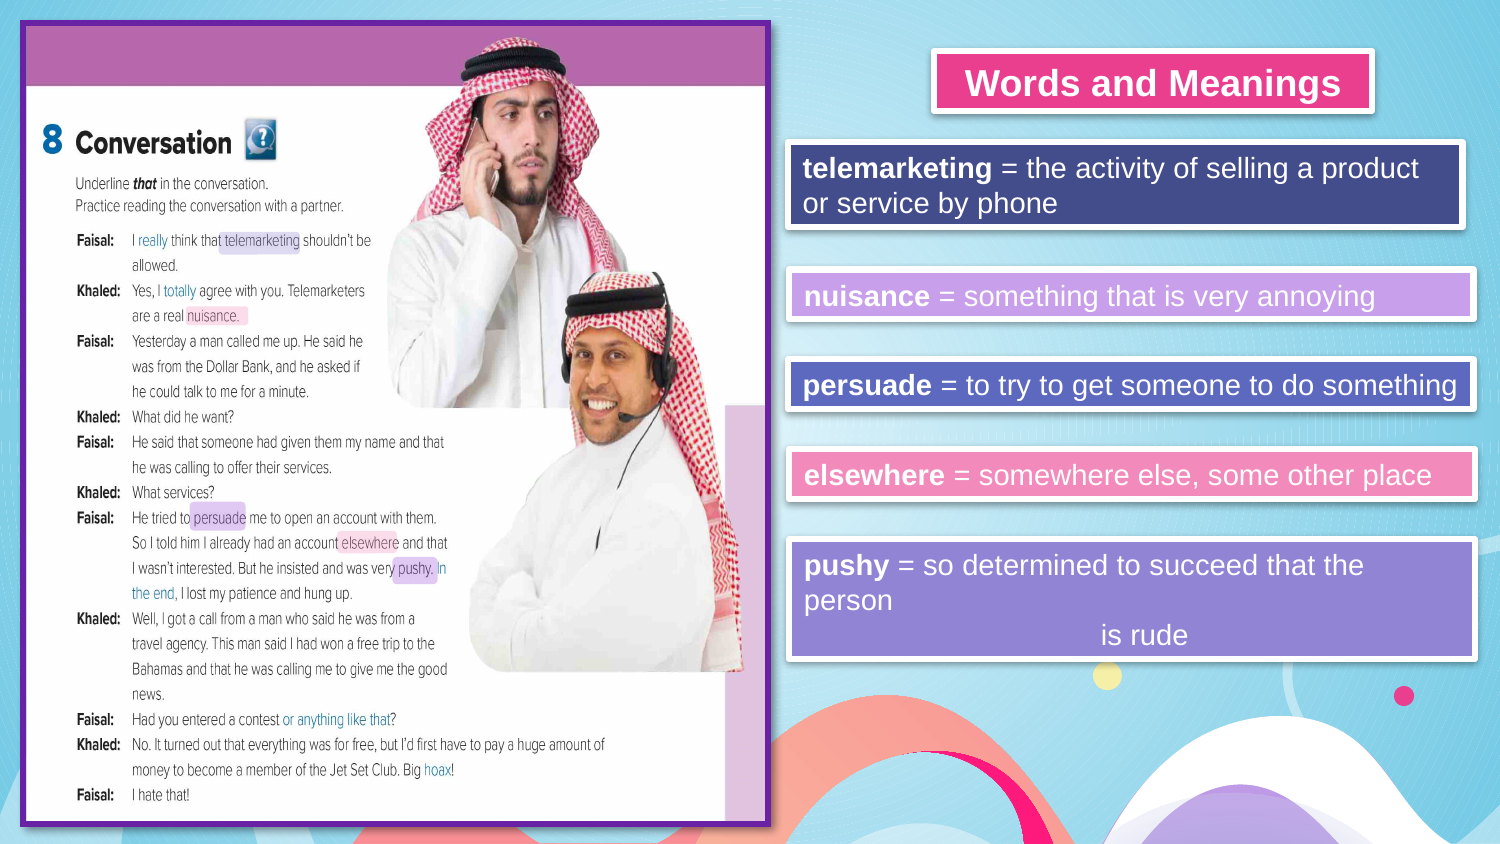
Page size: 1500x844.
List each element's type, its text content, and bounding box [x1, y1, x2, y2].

text_box nuisance = something that is very annoying [786, 266, 1477, 322]
text_box Words and Meanings [931, 48, 1375, 114]
picture [26, 26, 766, 821]
text_box elsewhere = somewhere else, some other place [786, 446, 1478, 502]
text_box pushy = so determined to succeed that the person is rude [786, 536, 1478, 662]
text_box telemarketing = the activity of selling a product or service by phone [785, 139, 1466, 230]
text_box persuade = to try to get someone to do something [785, 356, 1477, 412]
